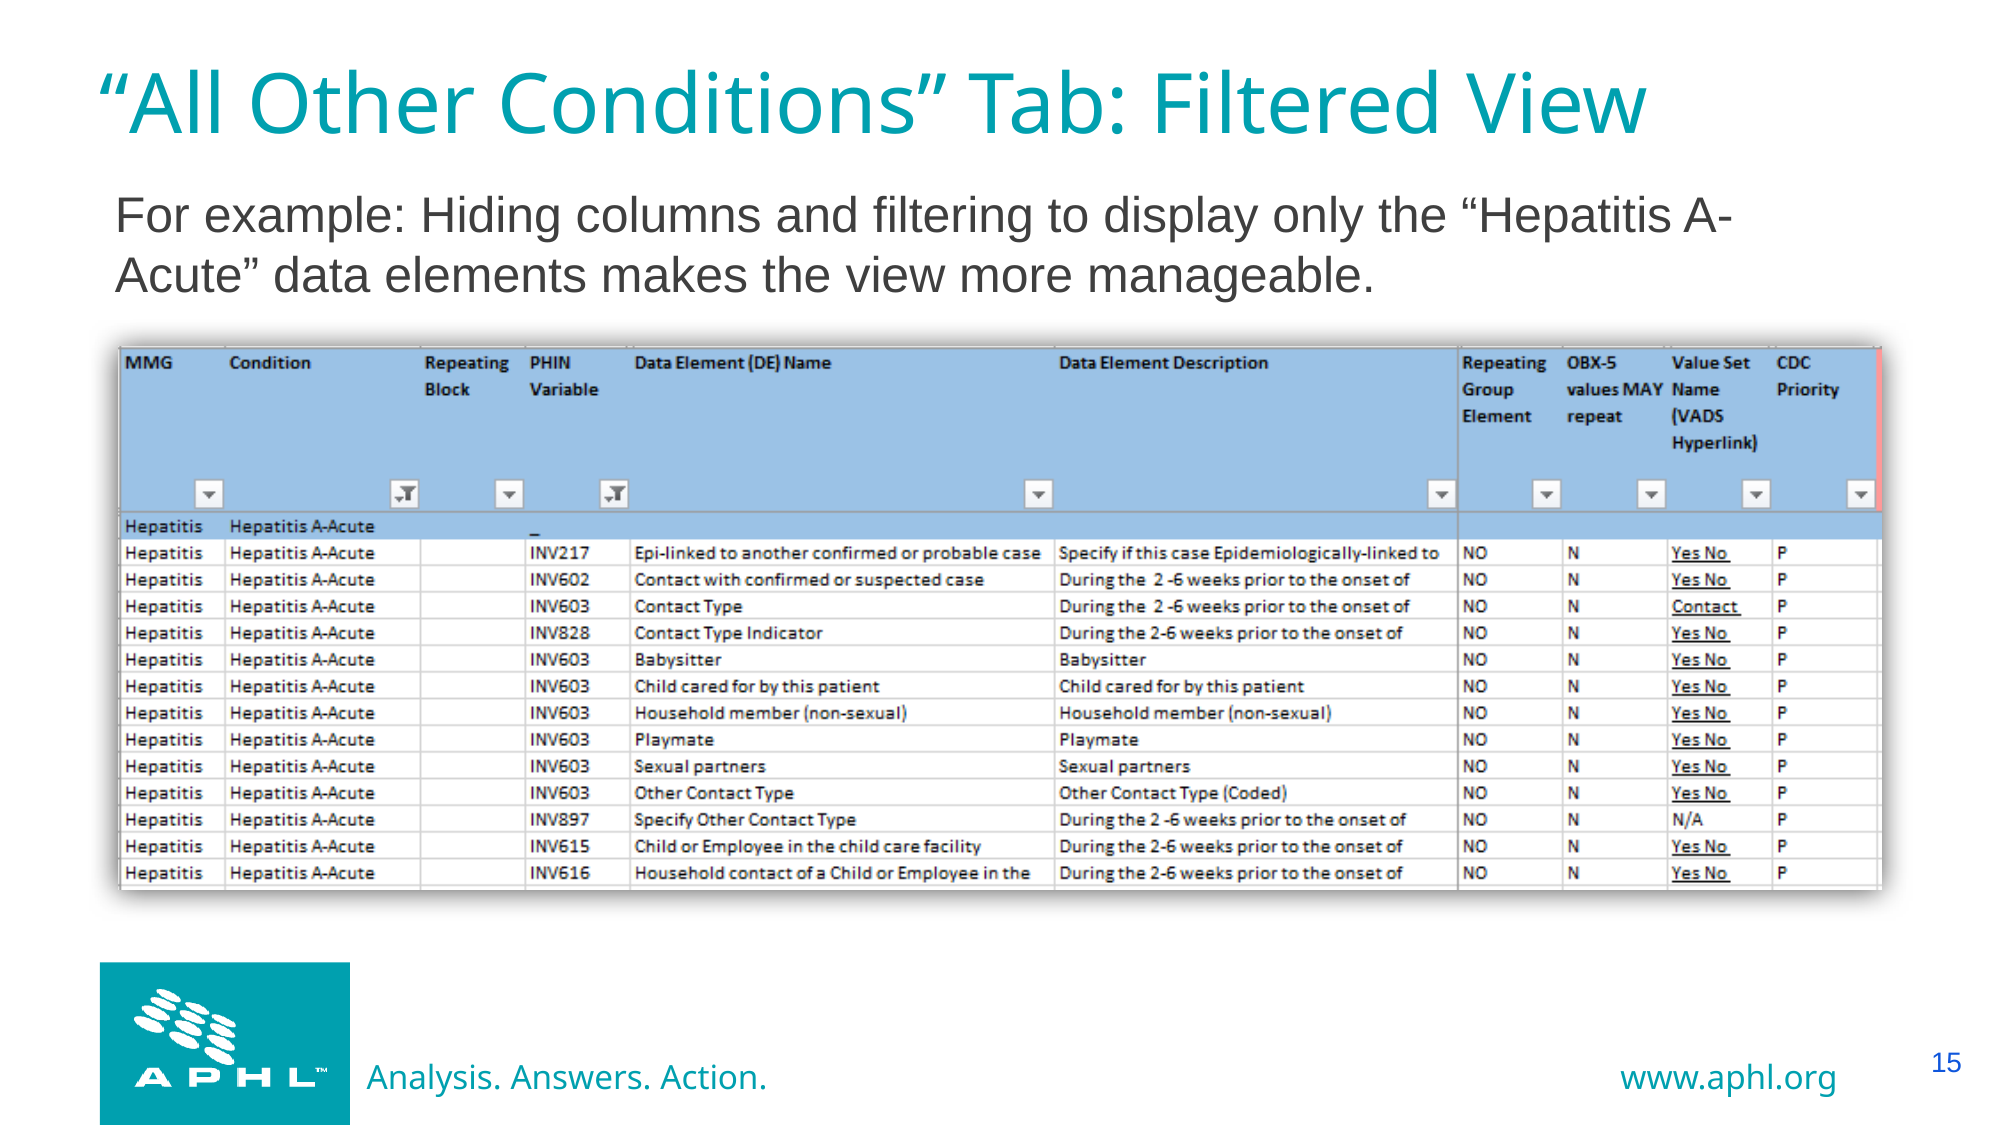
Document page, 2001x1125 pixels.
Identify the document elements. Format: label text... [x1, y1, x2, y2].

title “All Other Conditions” Tab: Filtered View [99, 50, 1900, 159]
picture [133, 987, 329, 1087]
list For example: Hiding columns and filtering to display only the “Hepatitis A-Acute” data elements makes the view more manageable. [99, 174, 1857, 312]
picture [118, 346, 1882, 890]
